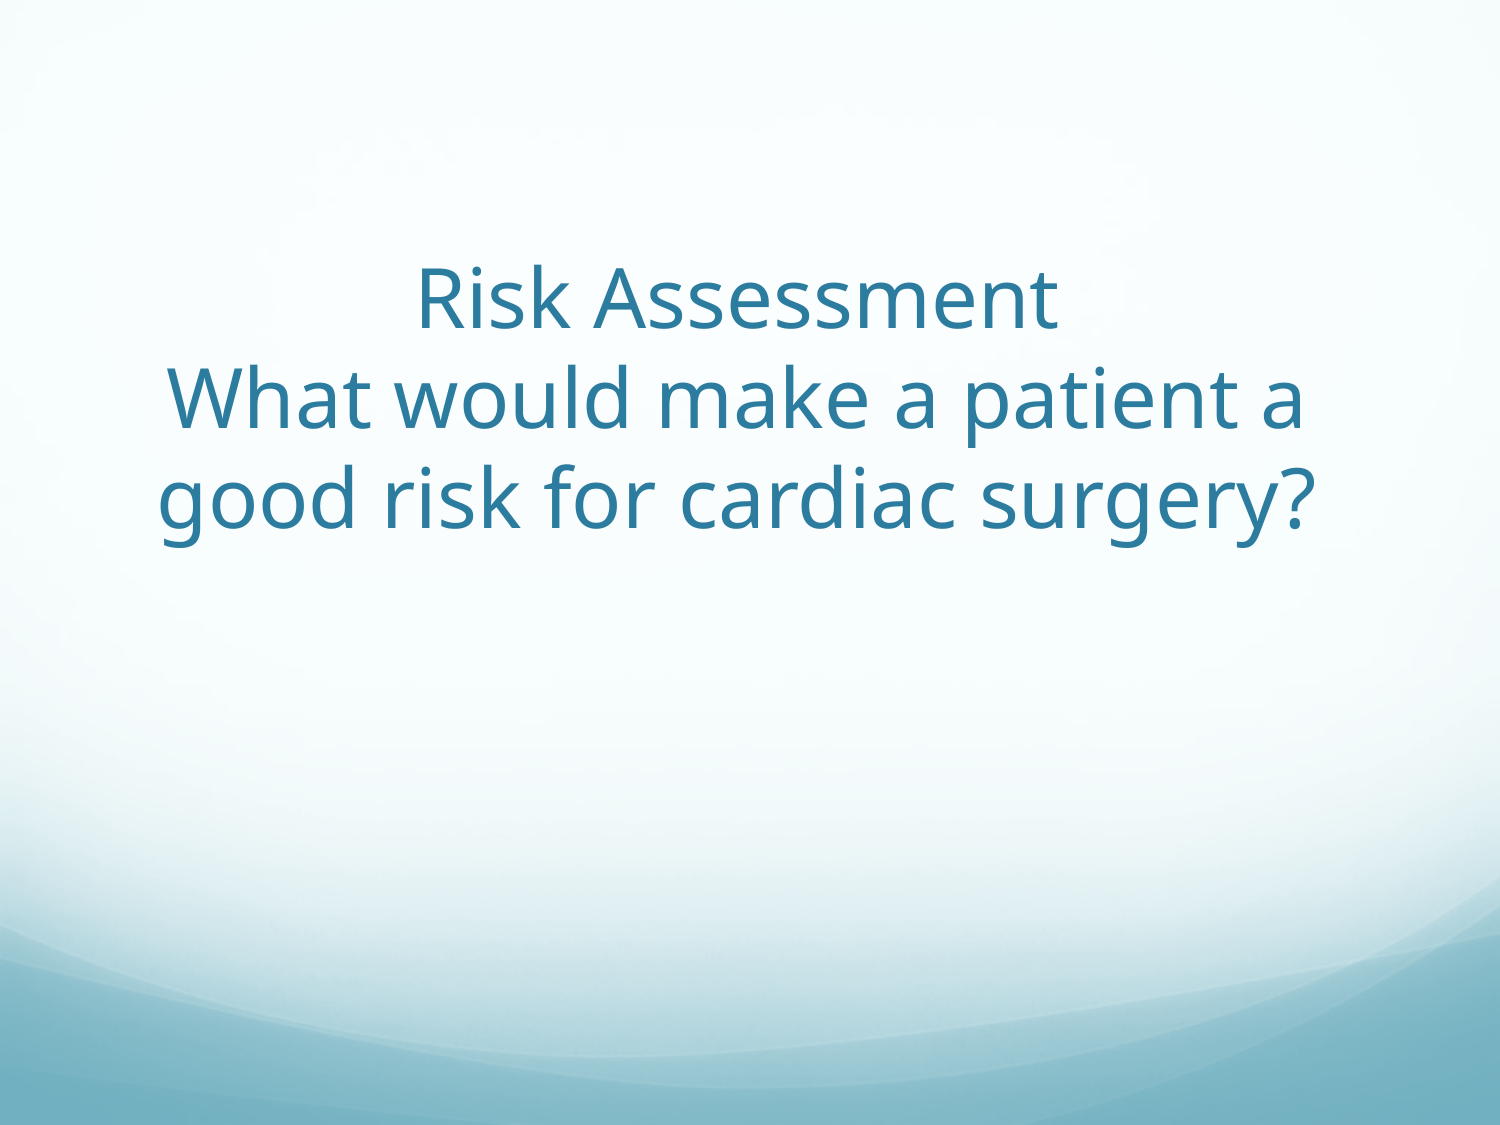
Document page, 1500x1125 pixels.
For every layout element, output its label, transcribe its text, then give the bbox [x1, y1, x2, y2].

title Risk Assessment What would make a patient a good risk for cardiac surgery? [99, 312, 1375, 553]
